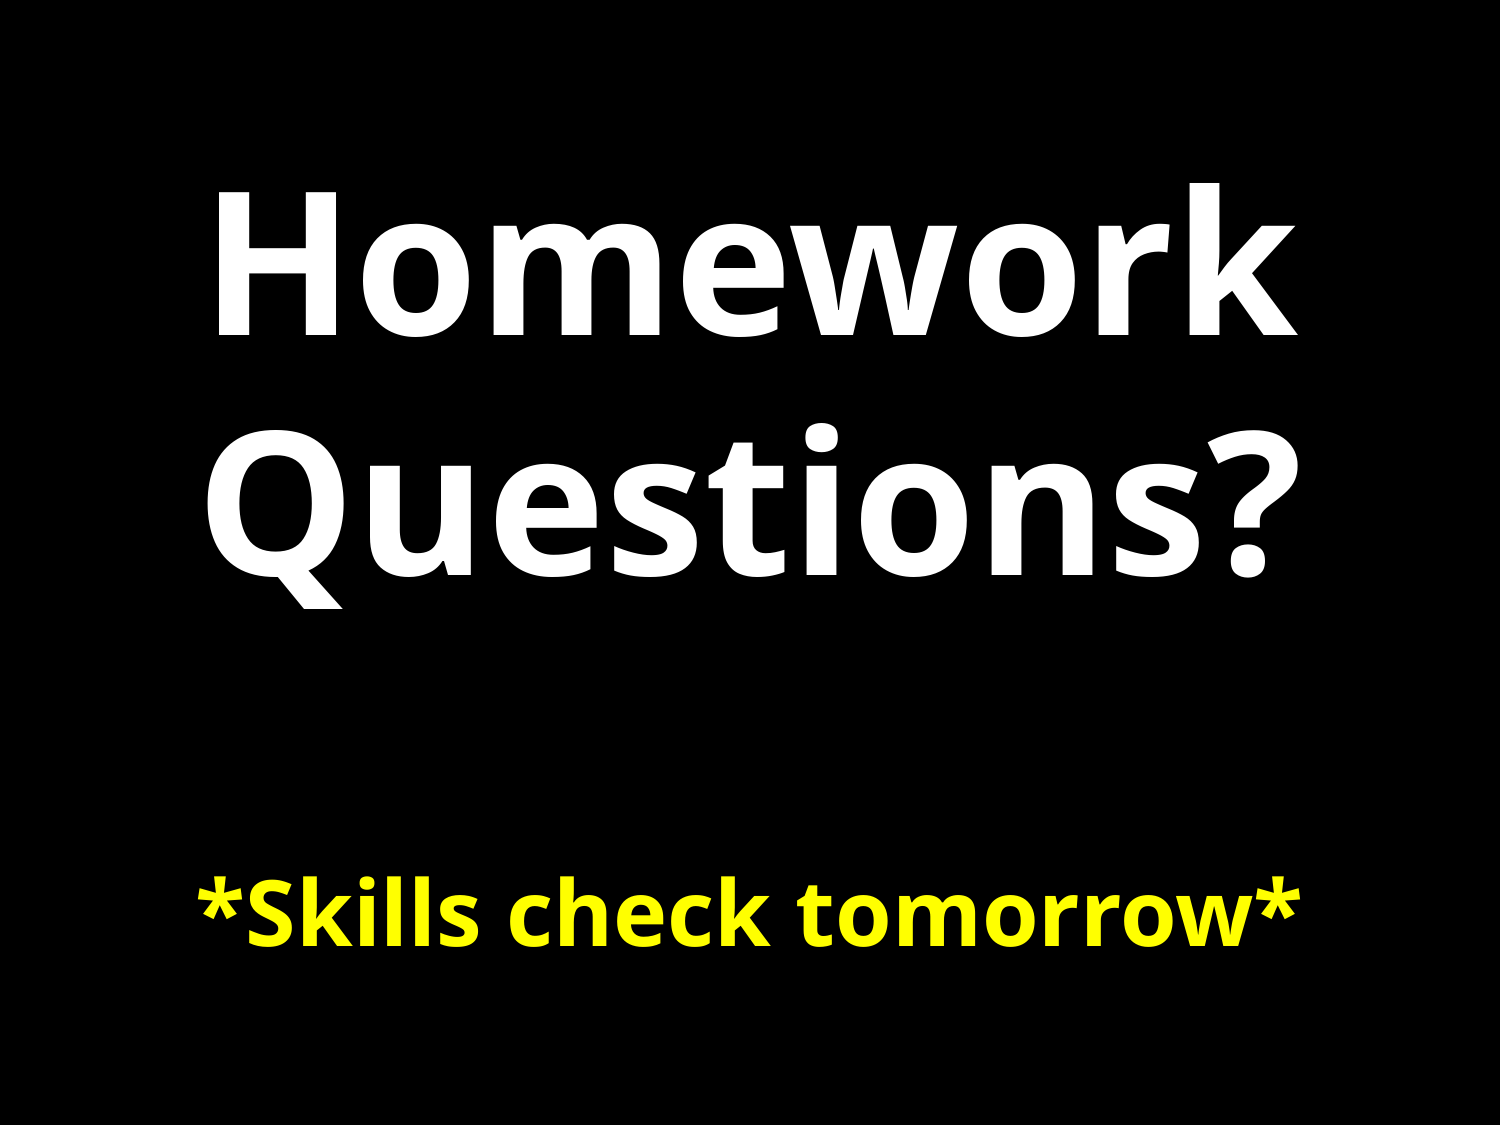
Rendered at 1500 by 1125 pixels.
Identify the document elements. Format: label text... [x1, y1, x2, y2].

title Homework Questions? *Skills check tomorrow* [0, 324, 1500, 775]
